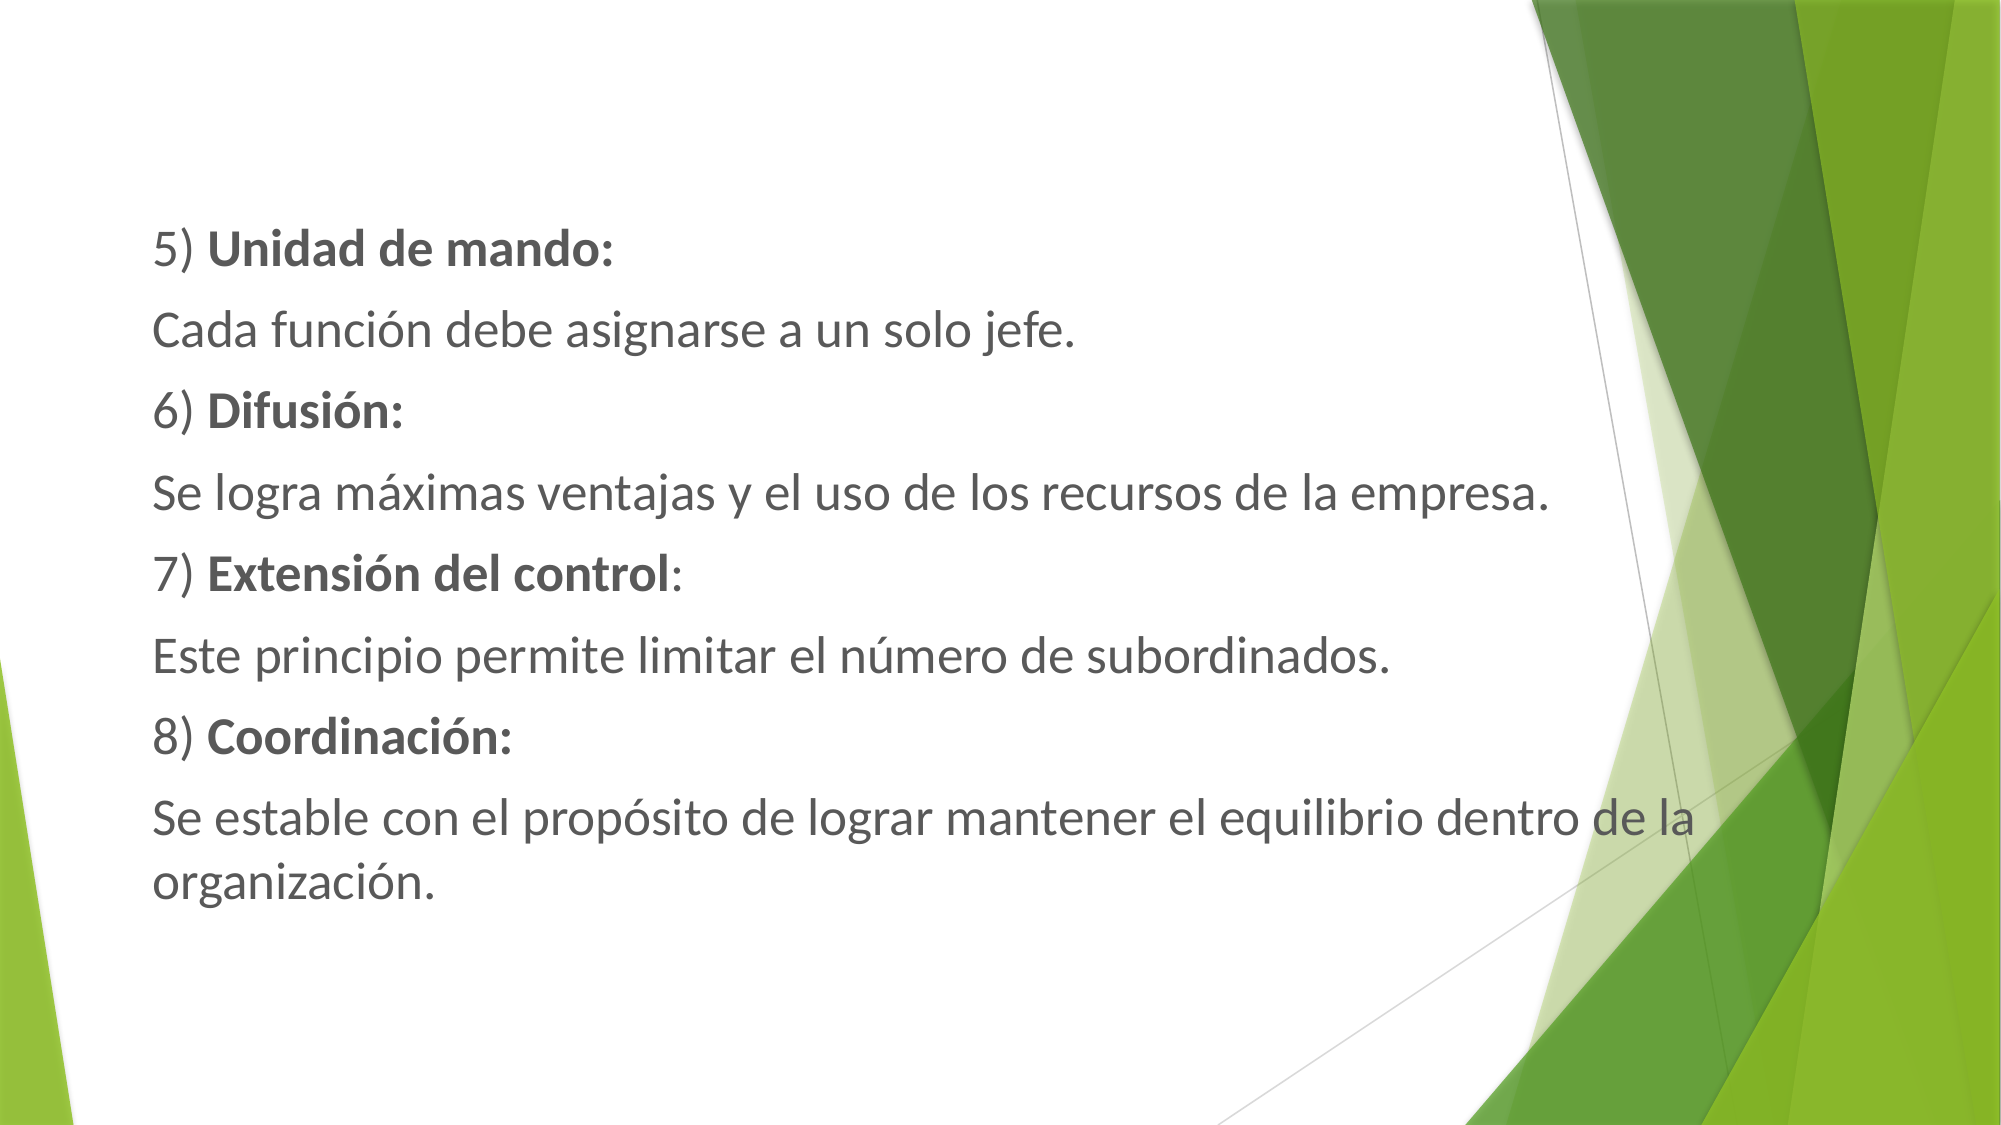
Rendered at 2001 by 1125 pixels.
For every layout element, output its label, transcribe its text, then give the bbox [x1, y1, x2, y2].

list 5) Unidad de mando: Cada función debe asignarse a un solo jefe. 6) Difusión: Se logra máximas ventajas y el uso de los recursos de la empresa. 7) Extensión del control: Este principio permite limitar el número de subordinados. 8) Coordinación: Se estable con el propósito de lograr mantener el equilibrio dentro de la organización. [137, 205, 1863, 920]
